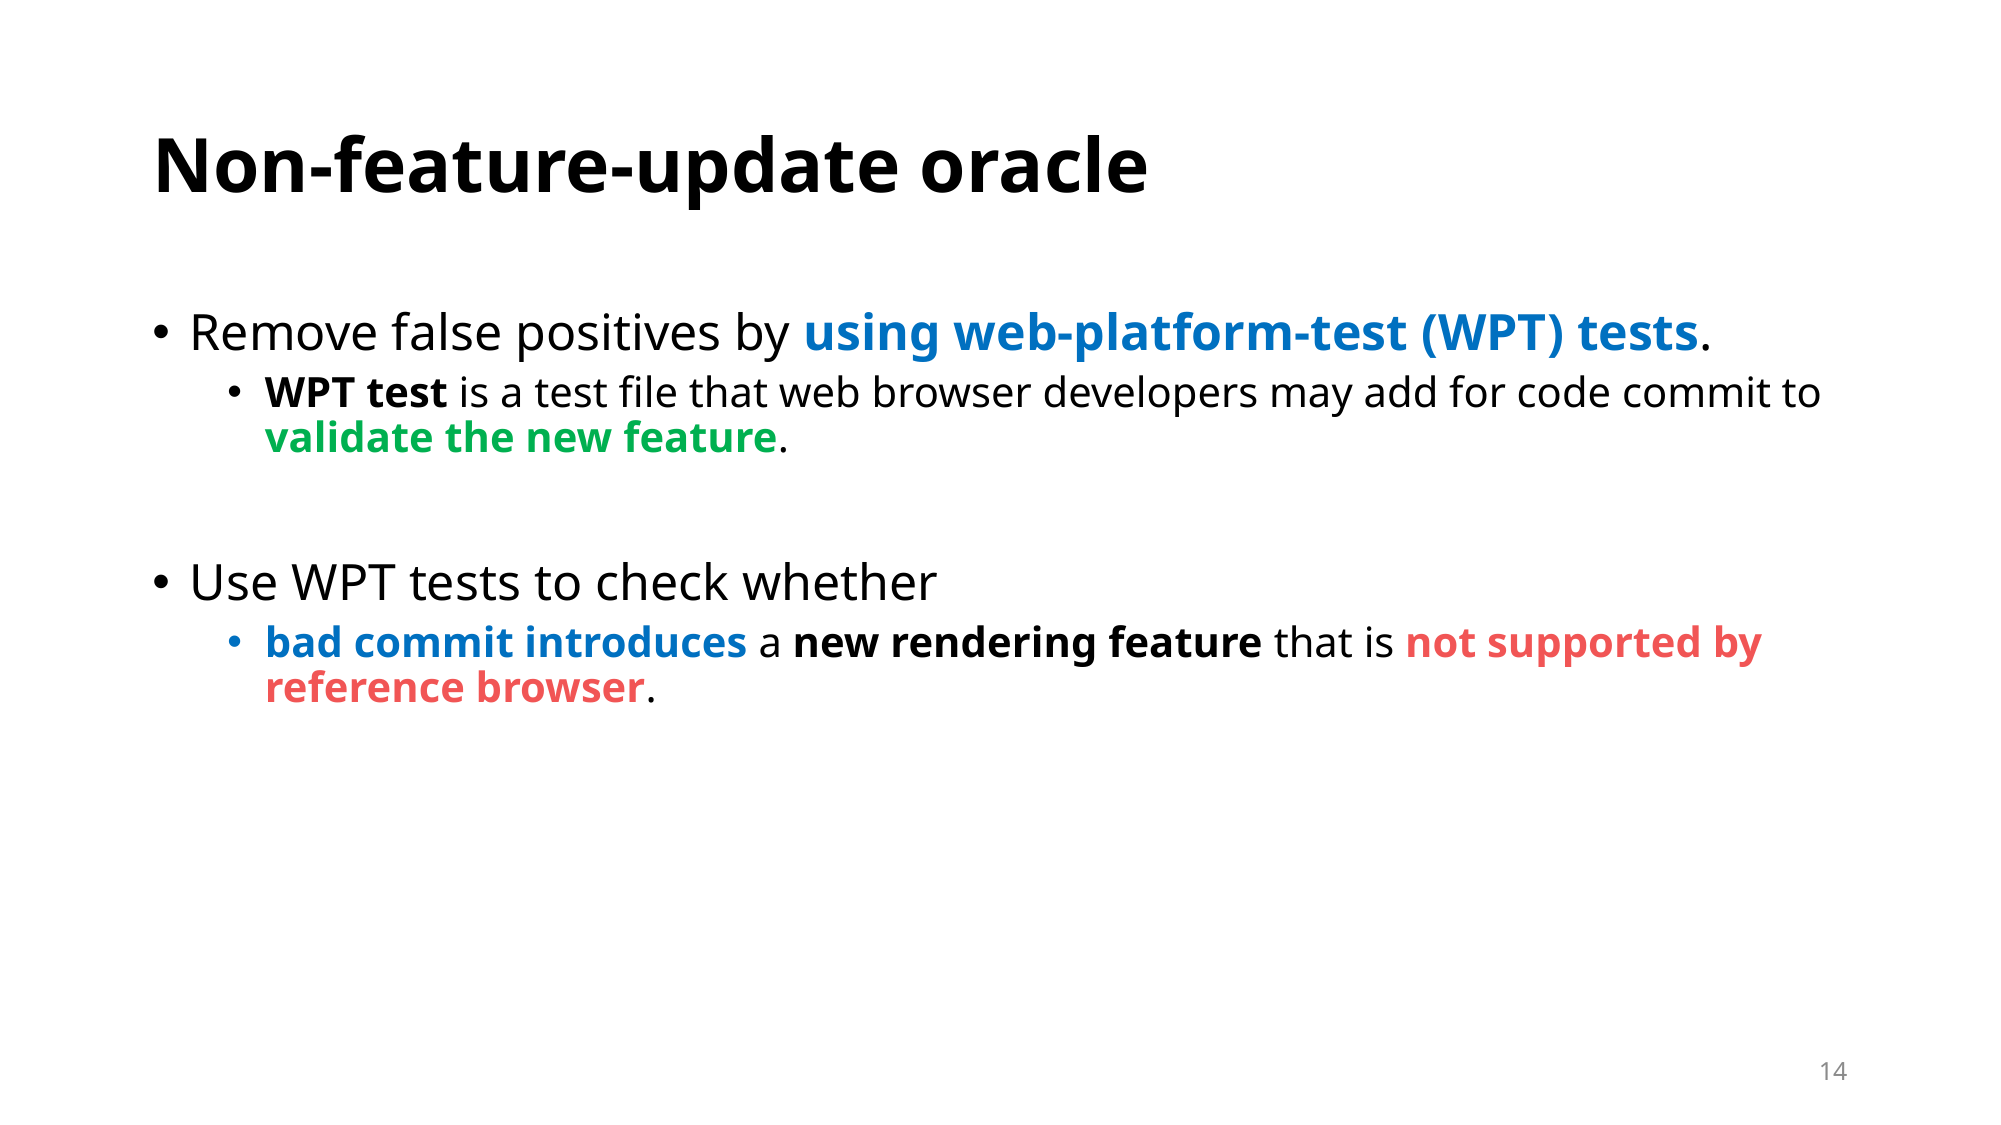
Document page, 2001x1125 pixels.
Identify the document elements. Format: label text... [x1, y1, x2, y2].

slide_number 14 [1412, 1042, 1863, 1103]
list Remove false positives by using web-platform-test (WPT) tests. WPT test is a test file that web browser developers may add for code commit to validate the new feature. Use WPT tests to check whether bad commit introduces a new rendering feature that is not supported by reference browser. [137, 299, 1863, 1014]
title Non-feature-update oracle [137, 59, 1863, 278]
